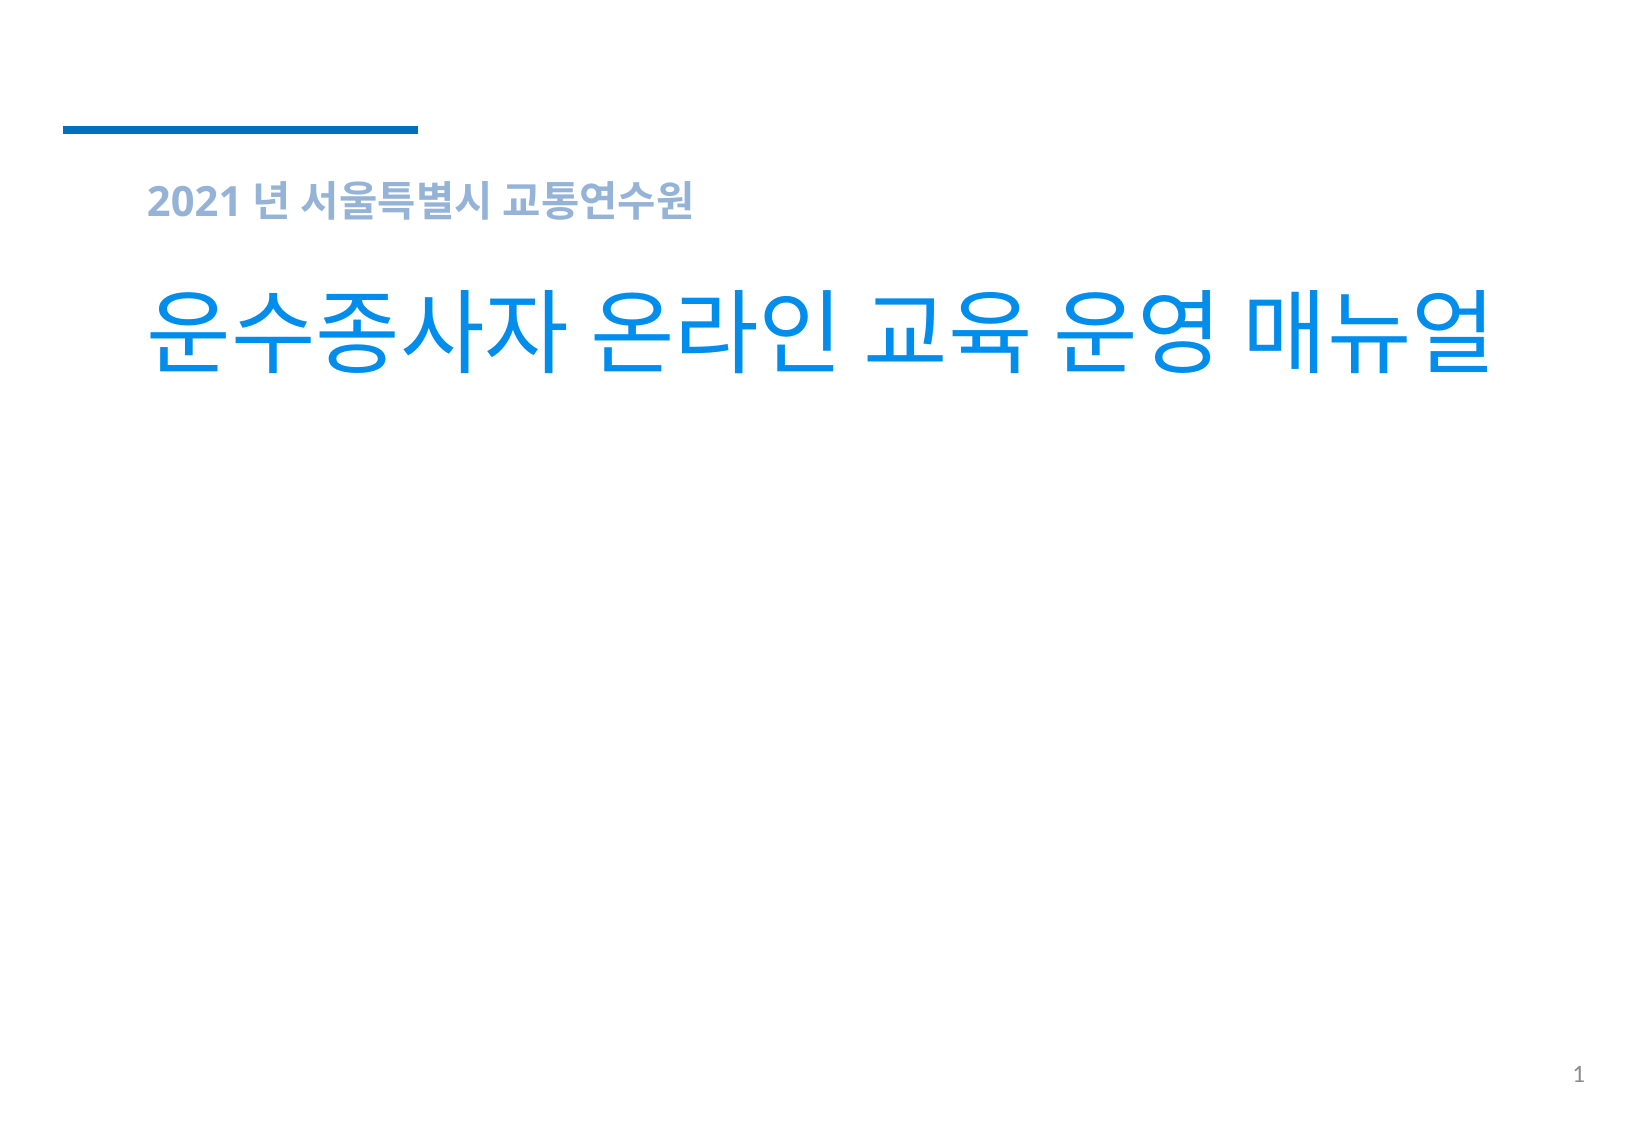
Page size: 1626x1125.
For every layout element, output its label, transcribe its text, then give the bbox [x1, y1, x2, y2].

slide_number 1 [1250, 1042, 1600, 1103]
text_box 2021년 서울특별시 교통연수원 운수종사자 온라인 교육 운영 매뉴얼 [146, 174, 1497, 393]
